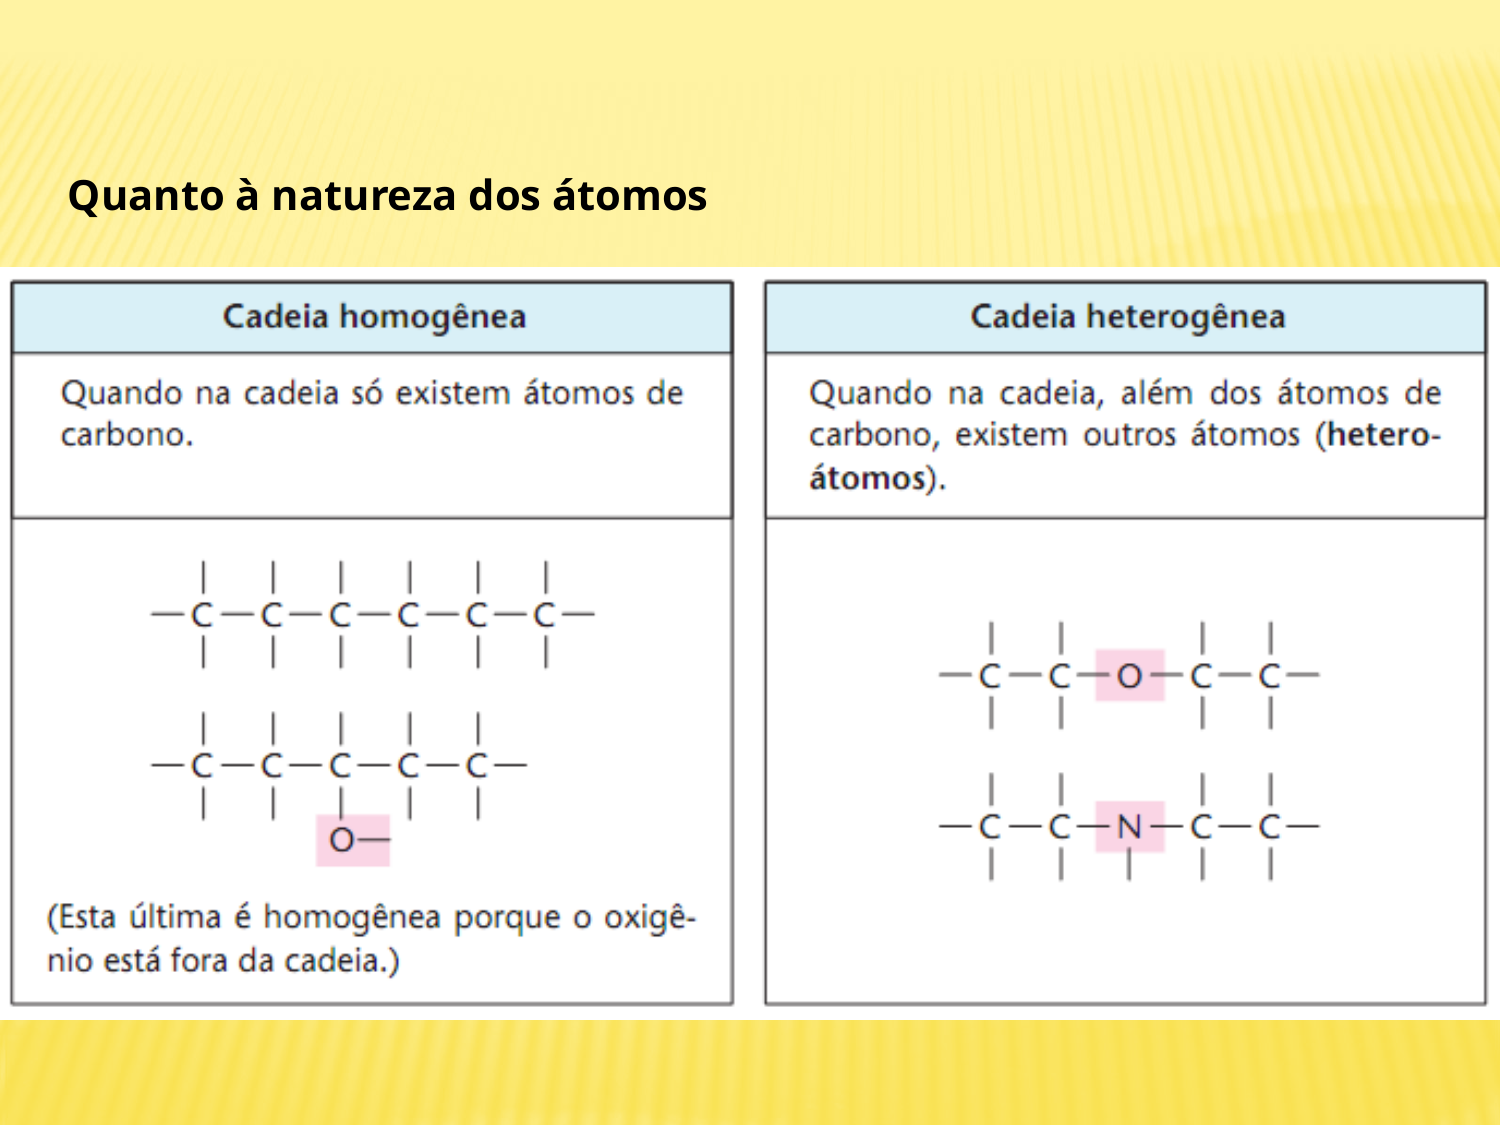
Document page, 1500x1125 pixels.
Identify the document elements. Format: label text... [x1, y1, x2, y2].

picture [0, 266, 1500, 1020]
text_box Quanto à natureza dos átomos [53, 160, 724, 226]
